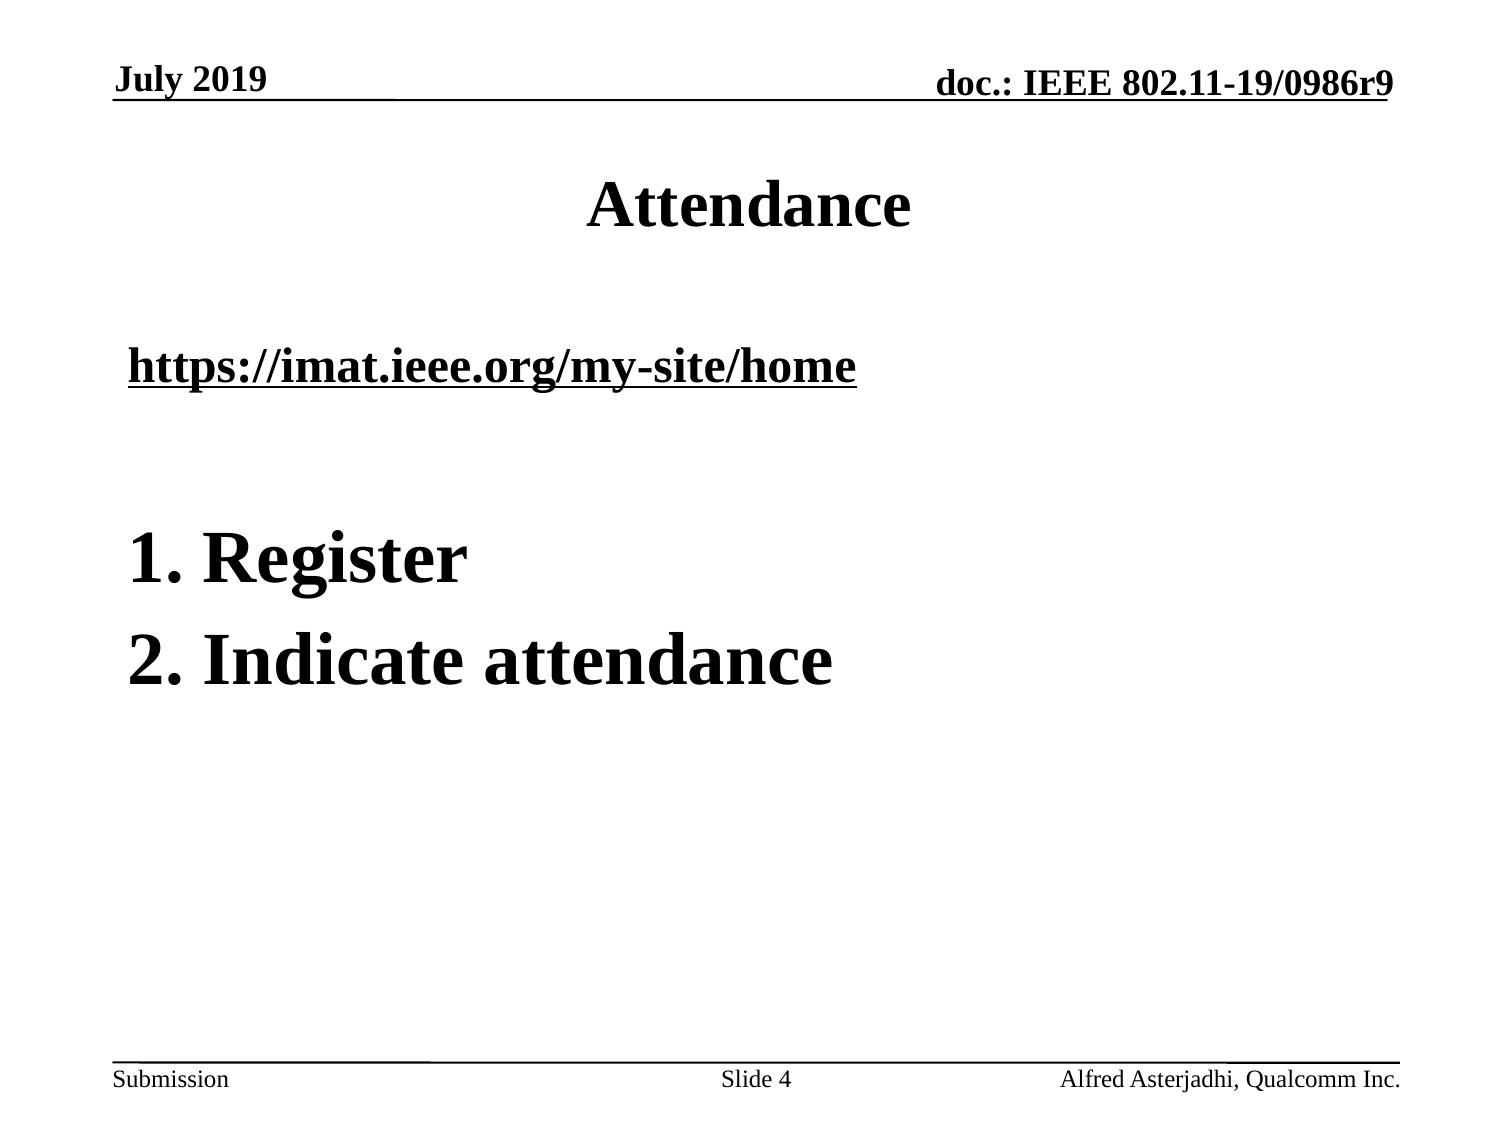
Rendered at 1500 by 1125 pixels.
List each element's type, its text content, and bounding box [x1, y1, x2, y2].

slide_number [114, 54, 423, 100]
footer Alfred Asterjadhi, Qualcomm Inc. [878, 1061, 1402, 1093]
list https://imat.ieee.org/my-site/home Register Indicate attendance [112, 324, 1388, 1000]
title Attendance [112, 112, 1388, 288]
slide_number Slide 4 [712, 1061, 800, 1123]
